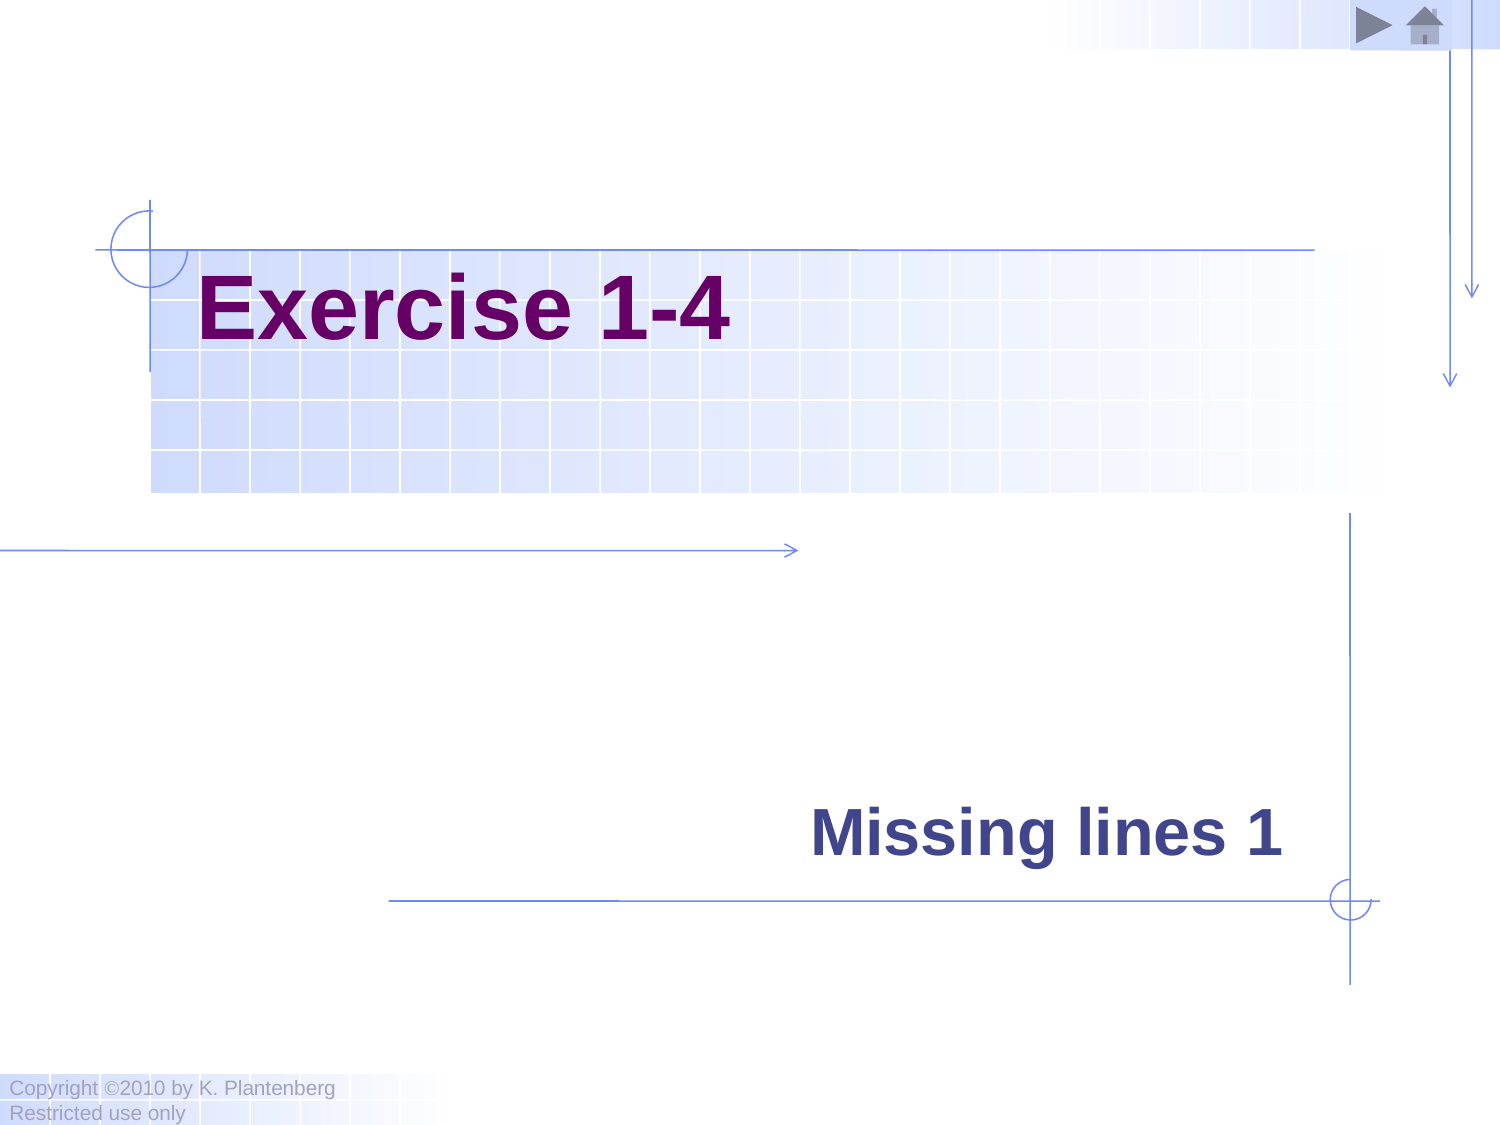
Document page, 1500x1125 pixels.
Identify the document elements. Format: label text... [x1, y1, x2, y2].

subtitle Missing lines 1 [248, 582, 1299, 877]
text_box [1350, 0, 1399, 51]
title Exercise 1-4 [180, 240, 1383, 482]
